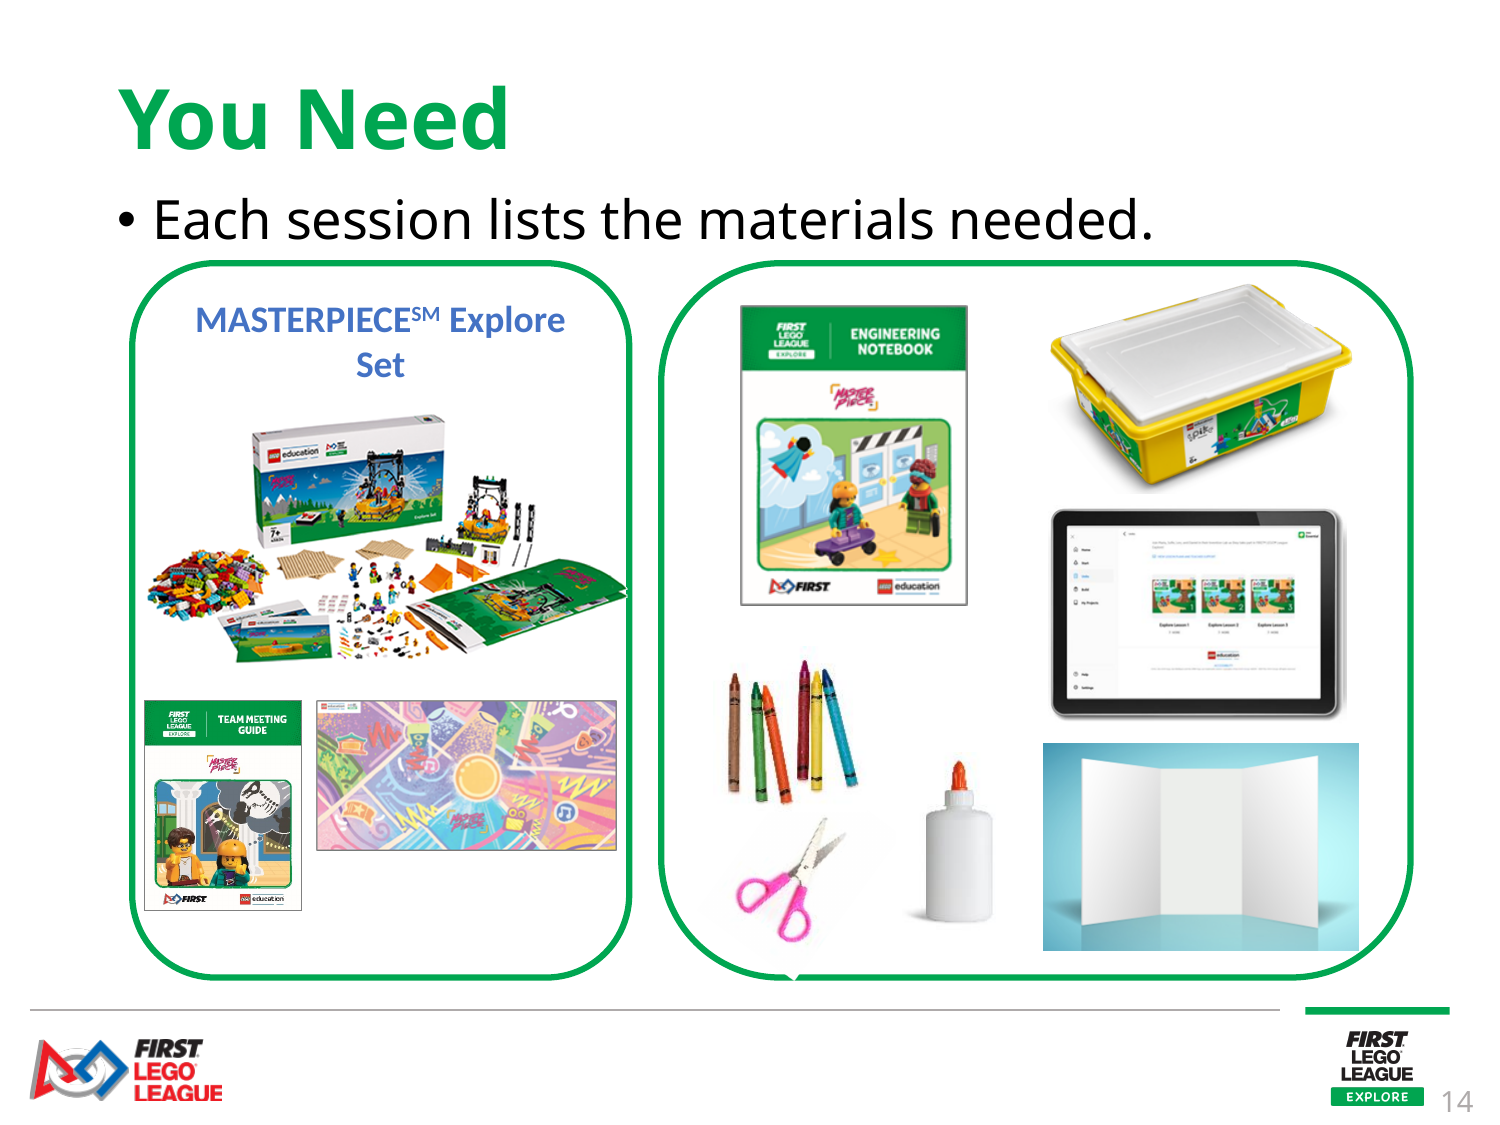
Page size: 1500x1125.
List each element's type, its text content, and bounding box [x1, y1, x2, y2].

picture [139, 414, 631, 670]
picture [144, 700, 302, 911]
title You Need [103, 59, 1397, 185]
picture [1048, 505, 1347, 724]
picture [1043, 743, 1359, 951]
picture [316, 700, 617, 851]
picture [699, 646, 1014, 980]
text_box MASTERPIECESM Explore Set [131, 262, 631, 979]
picture [1048, 276, 1354, 494]
text_box [660, 262, 1412, 979]
slide_number 14 [1425, 1076, 1500, 1111]
picture [740, 305, 968, 606]
list Each session lists the materials needed. [103, 185, 1368, 259]
